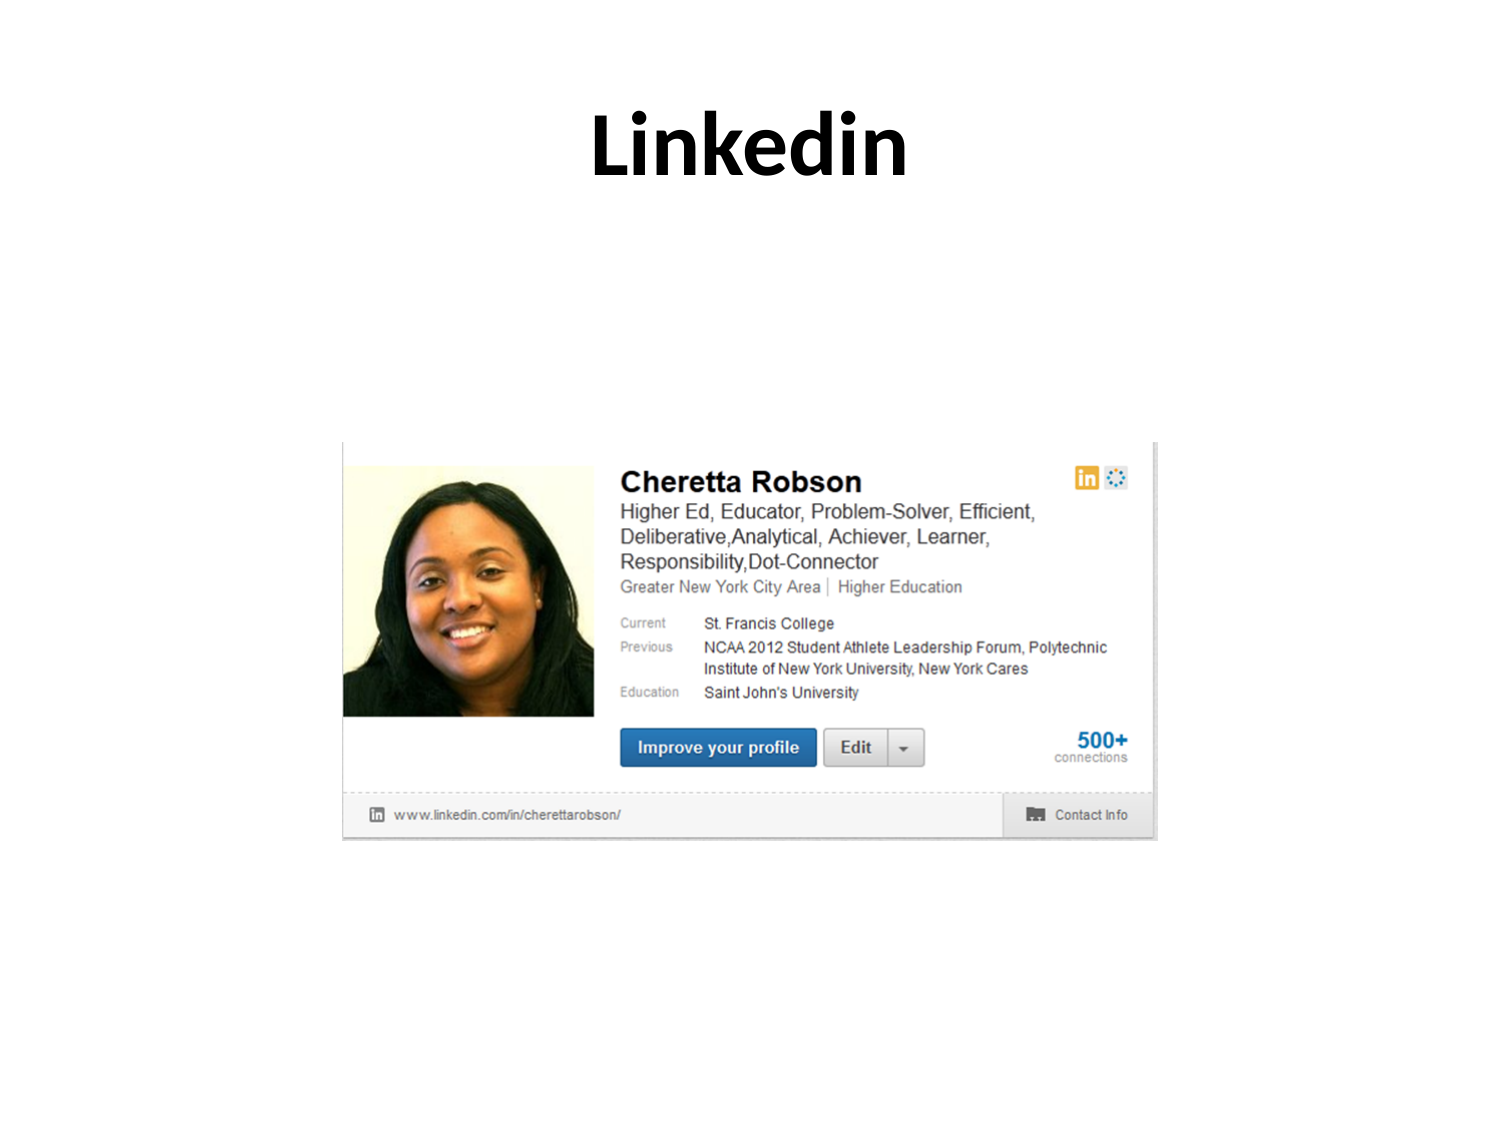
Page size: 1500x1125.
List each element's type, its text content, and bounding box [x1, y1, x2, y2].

title Linkedin [75, 45, 1425, 233]
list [342, 441, 1158, 841]
